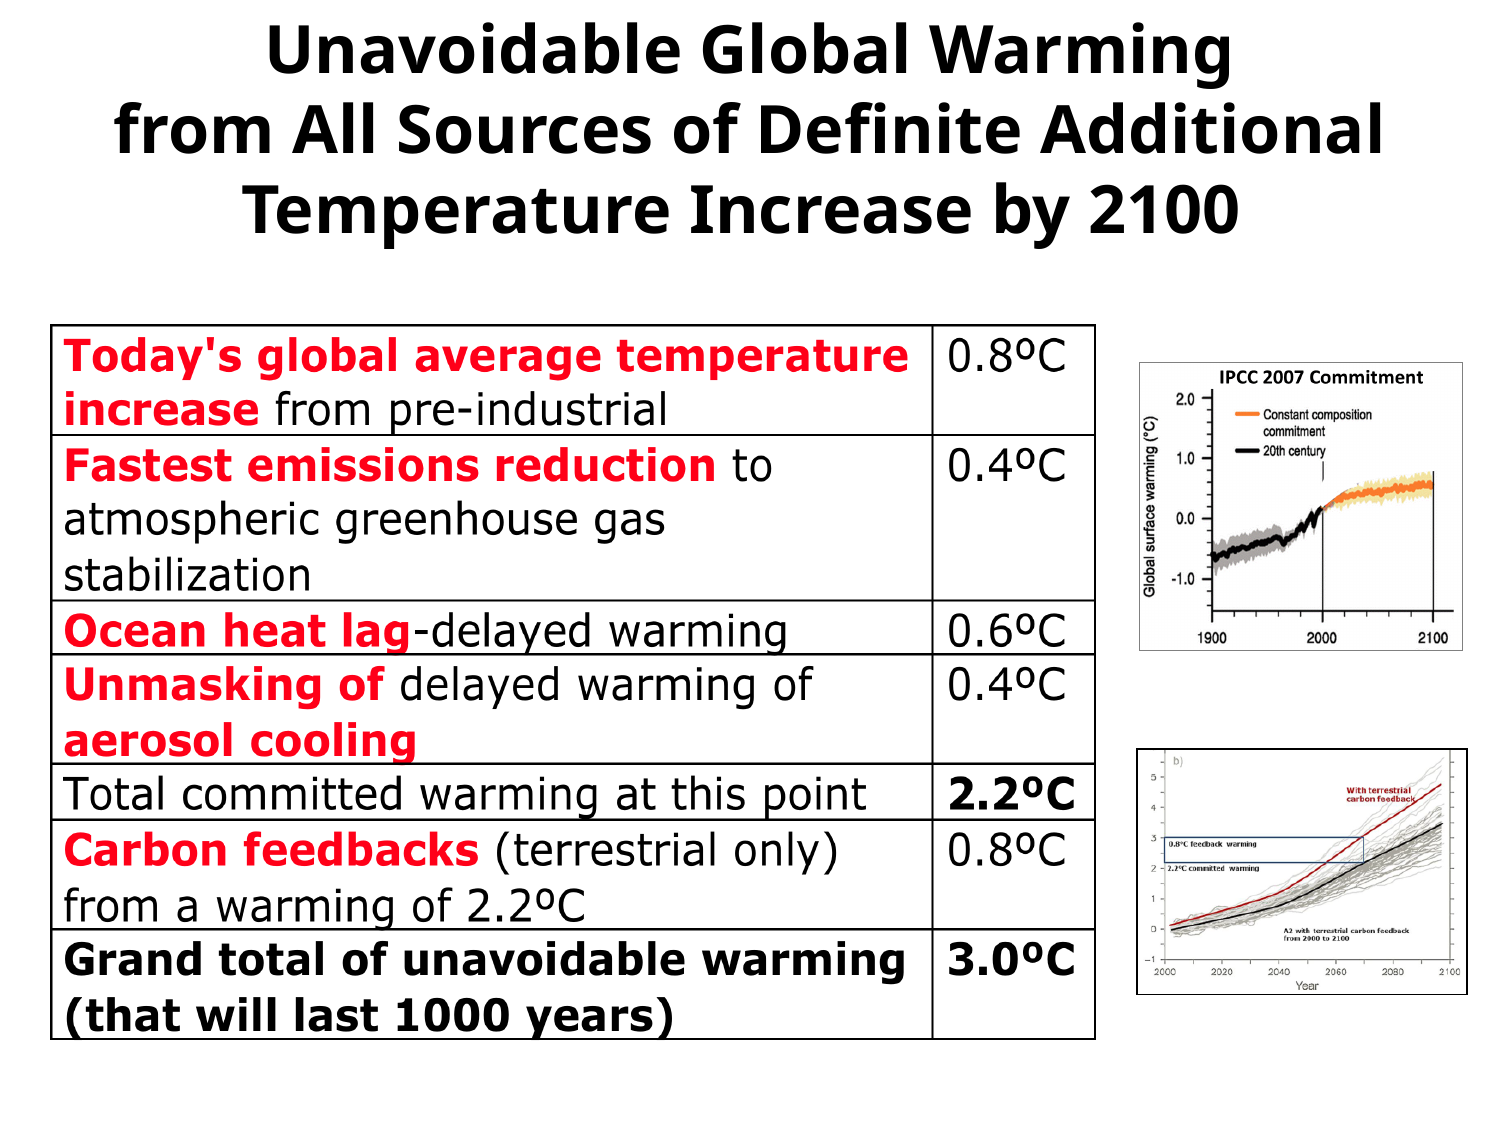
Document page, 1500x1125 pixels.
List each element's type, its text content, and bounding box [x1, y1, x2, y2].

picture [1137, 749, 1467, 995]
text_box Unavoidable Global Warming from All Sources of Definite Additional Temperature Increase by 2100 [0, 0, 1500, 255]
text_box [49, 324, 1097, 1071]
picture [1139, 362, 1463, 651]
